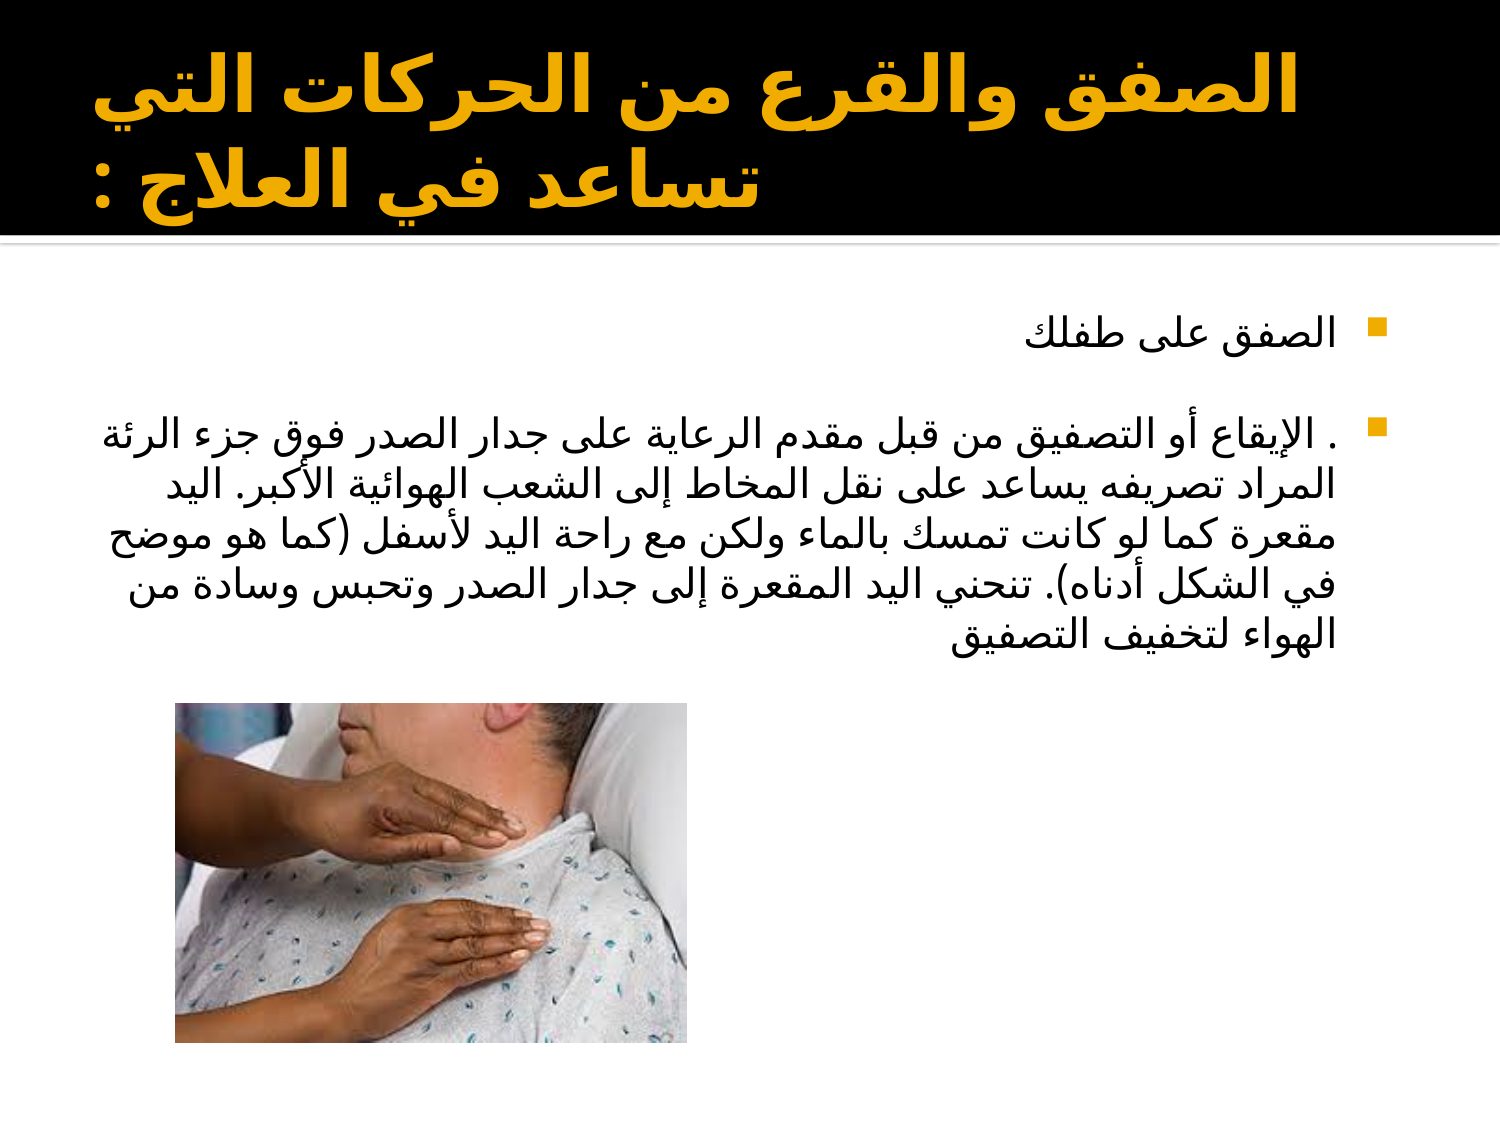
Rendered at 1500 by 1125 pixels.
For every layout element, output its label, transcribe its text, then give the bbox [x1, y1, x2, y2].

picture [175, 703, 687, 1043]
list الصفق على طفلك . الإيقاع أو التصفيق من قبل مقدم الرعاية على جدار الصدر فوق جزء الرئة المراد تصريفه يساعد على نقل المخاط إلى الشعب الهوائية الأكبر. اليد مقعرة كما لو كانت تمسك بالماء ولكن مع راحة اليد لأسفل (كما هو موضح في الشكل أدناه). تنحني اليد المقعرة إلى جدار الصدر وتحبس وسادة من الهواء لتخفيف التصفيق [75, 291, 1425, 1050]
title الصفق والقرع من الحركات التي تساعد في العلاج : [75, 25, 1425, 231]
